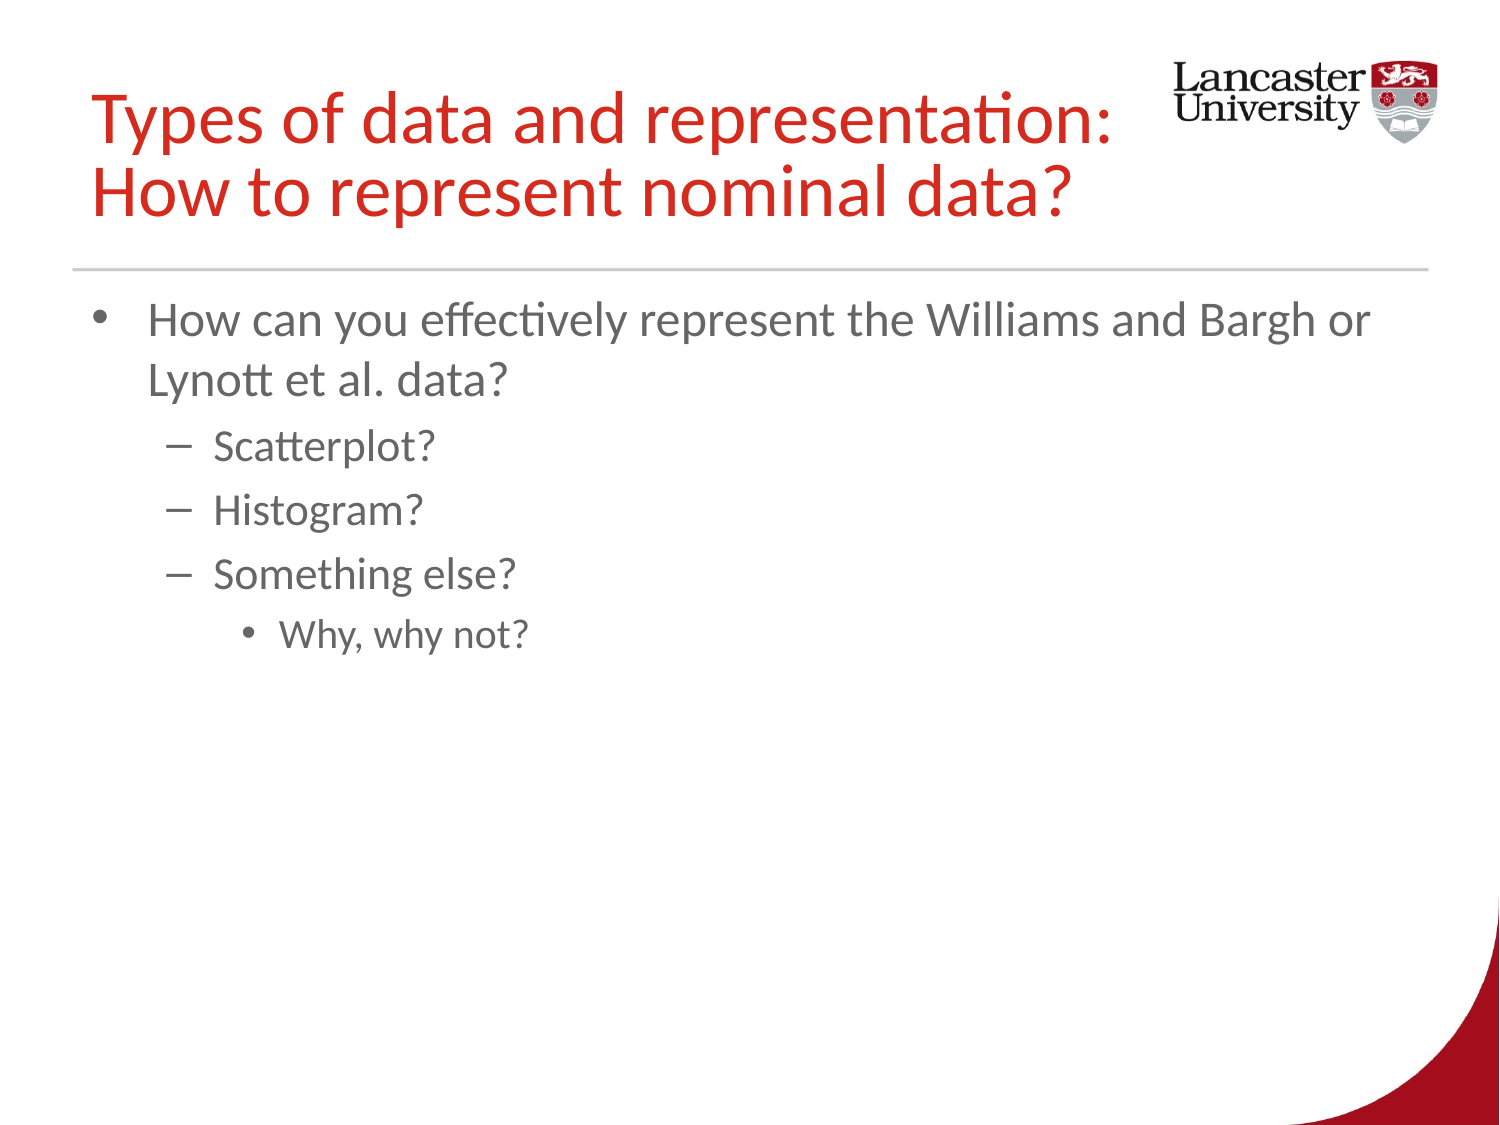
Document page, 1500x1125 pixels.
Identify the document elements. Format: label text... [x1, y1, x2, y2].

list How can you effectively represent the Williams and Bargh or Lynott et al. data? Scatterplot? Histogram? Something else? Why, why not? [76, 278, 1425, 1005]
picture [0, 0, 1499, 1125]
title Types of data and representation: How to represent nominal data? [76, 78, 1176, 268]
